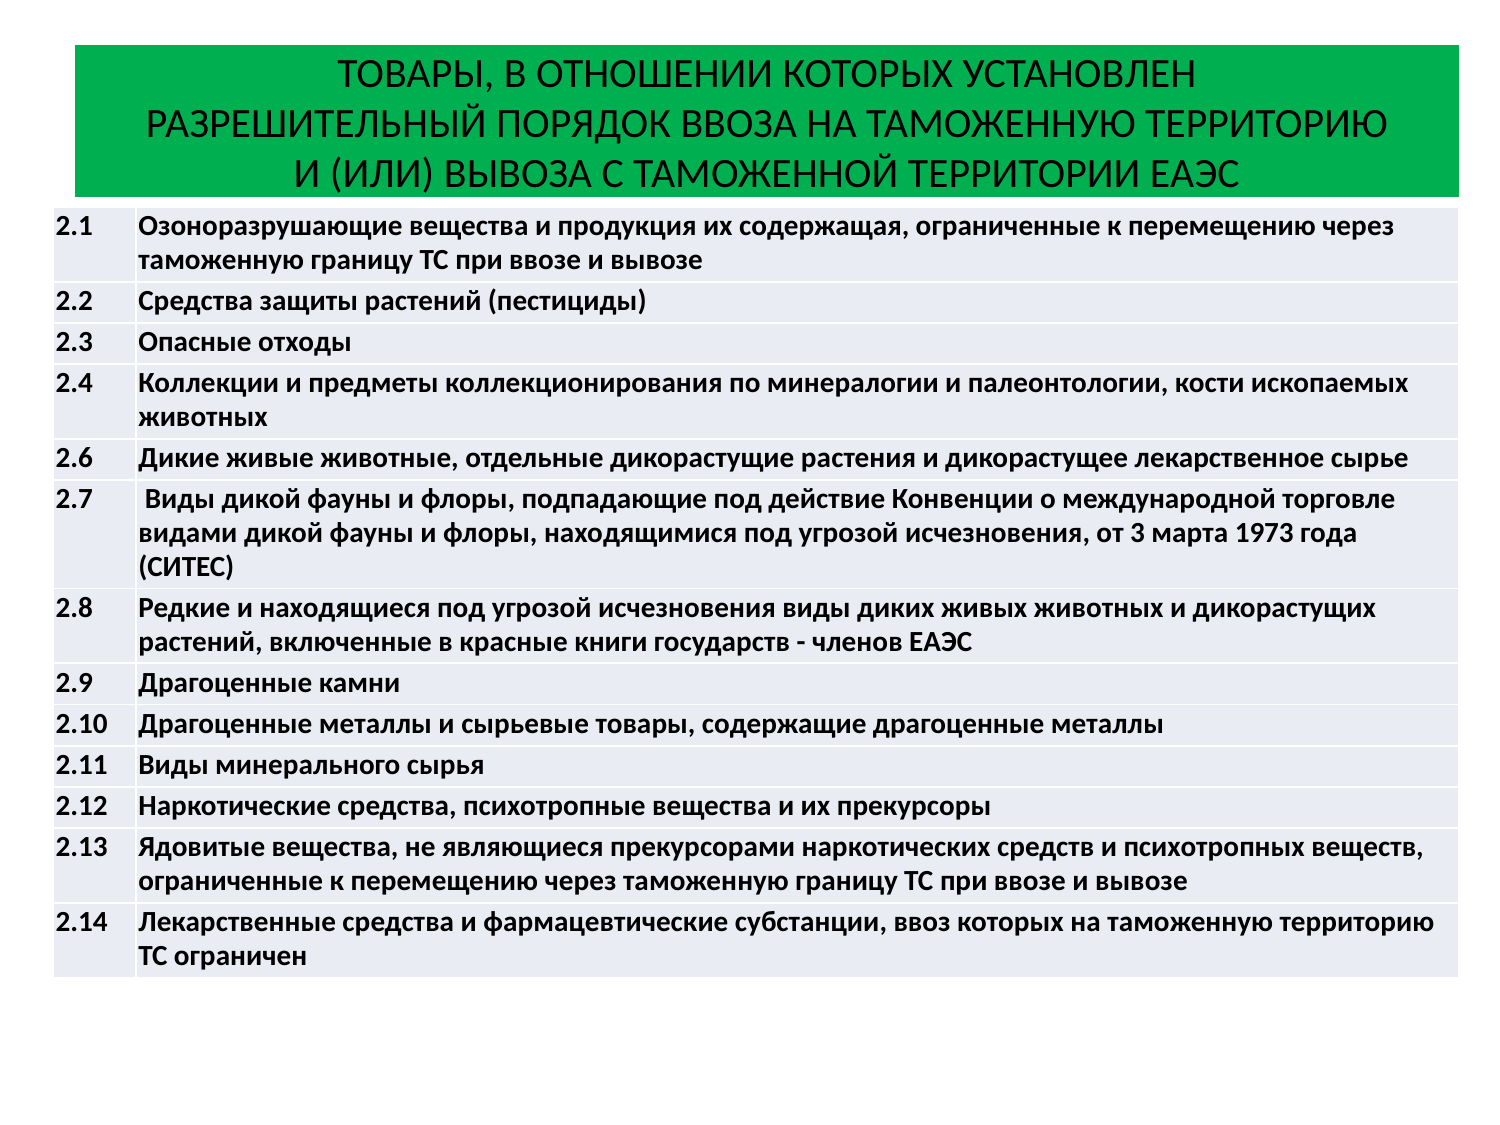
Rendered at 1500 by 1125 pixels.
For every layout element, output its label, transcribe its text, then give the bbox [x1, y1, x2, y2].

table_cell 2.9 [54, 664, 135, 704]
table_header 2.1 [54, 208, 135, 281]
table_cell 2.12 [54, 788, 135, 827]
table_cell Редкие и находящиеся под угрозой исчезновения виды диких живых животных и дикорастущих растений, включенные в красные книги государств - членов ЕАЭС [137, 589, 1458, 662]
table_cell 2.2 [54, 283, 135, 322]
table_cell 2.3 [54, 324, 135, 363]
table_cell 2.4 [54, 365, 135, 438]
table_cell Драгоценные камни [137, 664, 1458, 704]
table_cell Коллекции и предметы коллекционирования по минералогии и палеонтологии, кости ископаемых животных [137, 365, 1458, 438]
table_cell 2.6 [54, 440, 135, 479]
table_cell Виды дикой фауны и флоры, подпадающие под действие Конвенции о международной торговле видами дикой фауны и флоры, находящимися под угрозой исчезновения, от 3 марта 1973 года (СИТЕС) [137, 481, 1458, 588]
table_cell Ядовитые вещества, не являющиеся прекурсорами наркотических средств и психотропных веществ, ограниченные к перемещению через таможенную границу ТС при ввозе и вывозе [137, 829, 1458, 902]
table_cell 2.11 [54, 747, 135, 786]
table_cell 2.8 [54, 589, 135, 662]
table_cell 2.7 [54, 481, 135, 588]
table_cell 2.14 [54, 904, 135, 977]
table_cell Дикие живые животные, отдельные дикорастущие растения и дикорастущее лекарственное сырье [137, 440, 1458, 479]
table_cell Средства защиты растений (пестициды) [137, 283, 1458, 322]
table_cell 2.13 [54, 829, 135, 902]
table_cell 2.10 [54, 705, 135, 745]
table_cell Виды минерального сырья [137, 747, 1458, 786]
table_cell Лекарственные средства и фармацевтические субстанции, ввоз которых на таможенную территорию ТС ограничен [137, 904, 1458, 977]
title ТОВАРЫ, В ОТНОШЕНИИ КОТОРЫХ УСТАНОВЛЕН РАЗРЕШИТЕЛЬНЫЙ ПОРЯДОК ВВОЗА НА ТАМОЖЕННУЮ ТЕРРИТОРИЮ И (ИЛИ) ВЫВОЗА С ТАМОЖЕННОЙ ТЕРРИТОРИИ ЕАЭС [75, 45, 1459, 197]
table_cell Наркотические средства, психотропные вещества и их прекурсоры [137, 788, 1458, 827]
table_cell Драгоценные металлы и сырьевые товары, содержащие драгоценные металлы [137, 705, 1458, 745]
table_cell Опасные отходы [137, 324, 1458, 363]
table_header Озоноразрушающие вещества и продукция их содержащая, ограниченные к перемещению через таможенную границу ТС при ввозе и вывозе [137, 208, 1458, 281]
